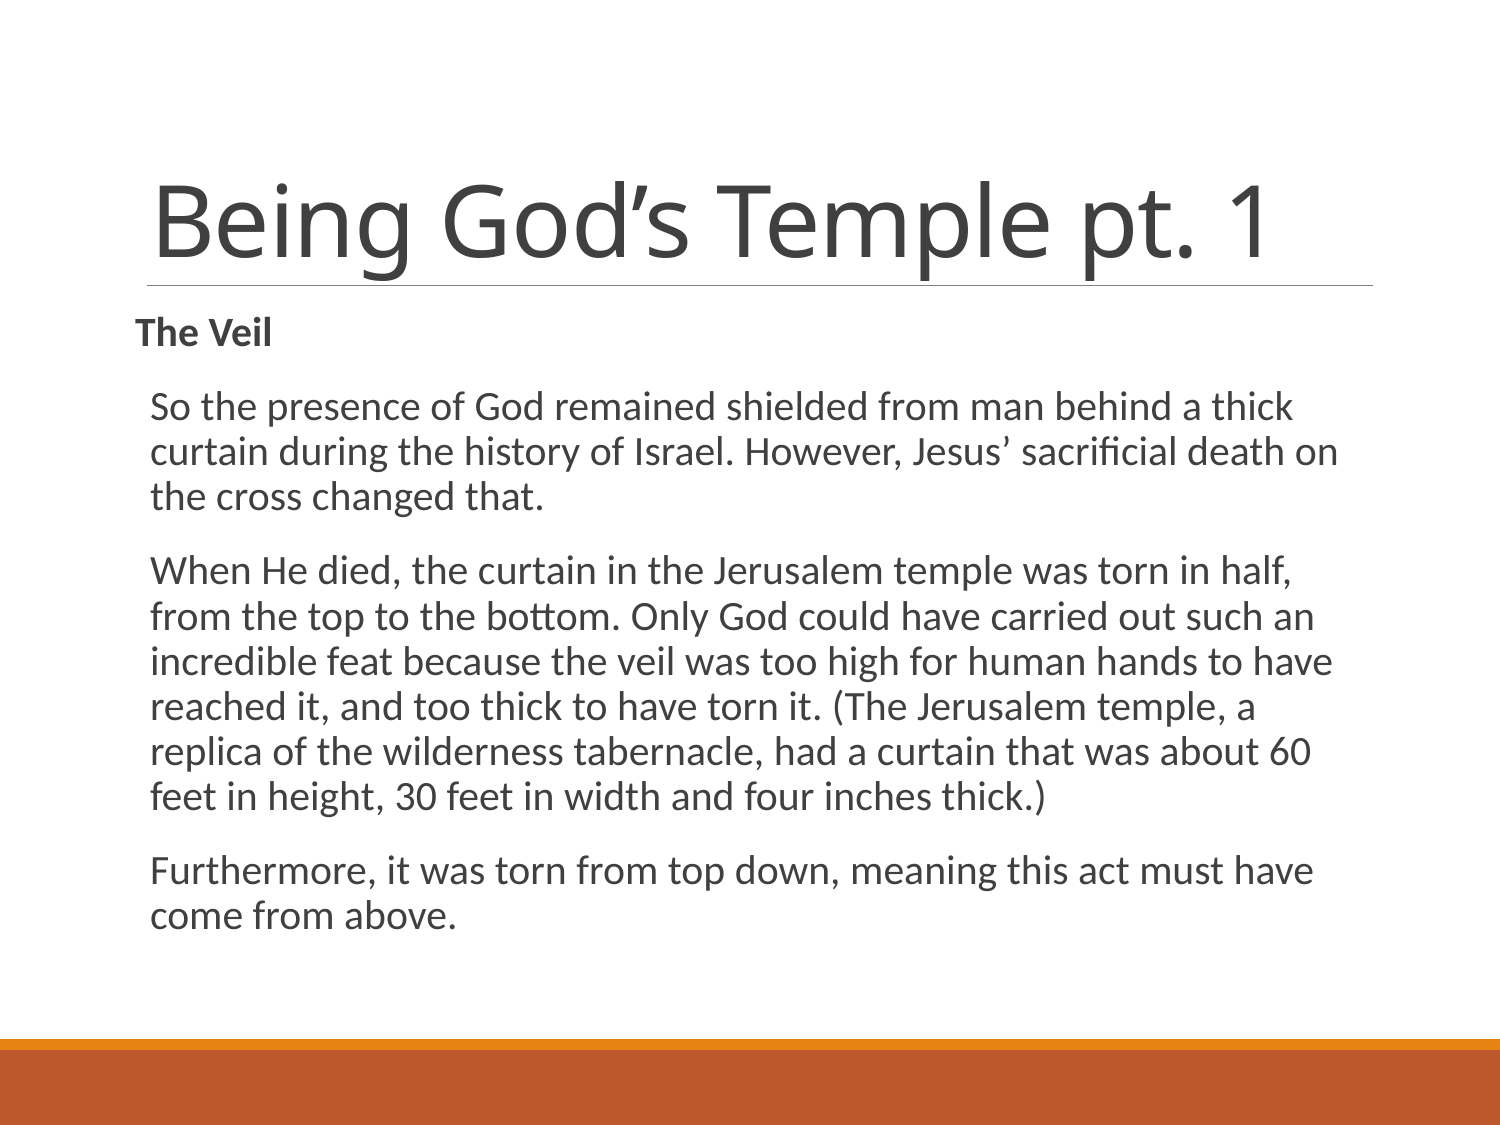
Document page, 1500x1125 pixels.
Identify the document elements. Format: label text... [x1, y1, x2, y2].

title Being God’s Temple pt. 1 [135, 47, 1373, 285]
list The Veil So the presence of God remained shielded from man behind a thick curtain during the history of Israel. However, Jesus’ sacrificial death on the cross changed that. When He died, the curtain in the Jerusalem temple was torn in half, from the top to the bottom. Only God could have carried out such an incredible feat because the veil was too high for human hands to have reached it, and too thick to have torn it. (The Jerusalem temple, a replica of the wilderness tabernacle, had a curtain that was about 60 feet in height, 30 feet in width and four inches thick.) Furthermore, it was torn from top down, meaning this act must have come from above. [135, 302, 1373, 963]
